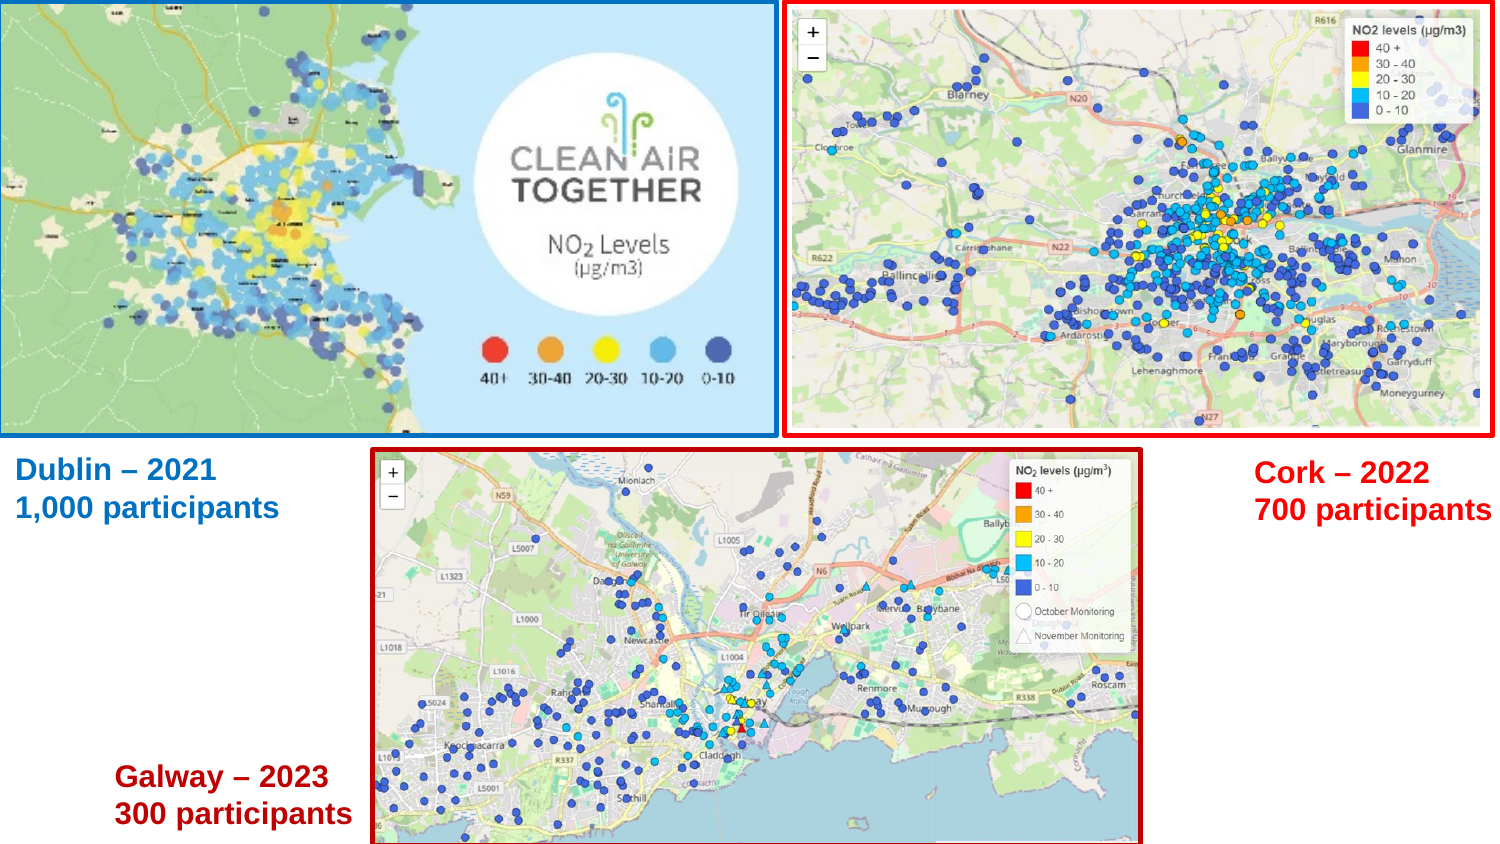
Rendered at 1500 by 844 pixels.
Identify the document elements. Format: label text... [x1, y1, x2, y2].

text_box Cork – 2022 700 participants [1242, 446, 1500, 533]
text_box Galway – 2023 300 participants [103, 750, 369, 837]
text_box Dublin – 2021 1,000 participants [4, 443, 483, 530]
picture [0, 3, 775, 434]
picture [374, 451, 1139, 844]
picture [786, 3, 1491, 434]
